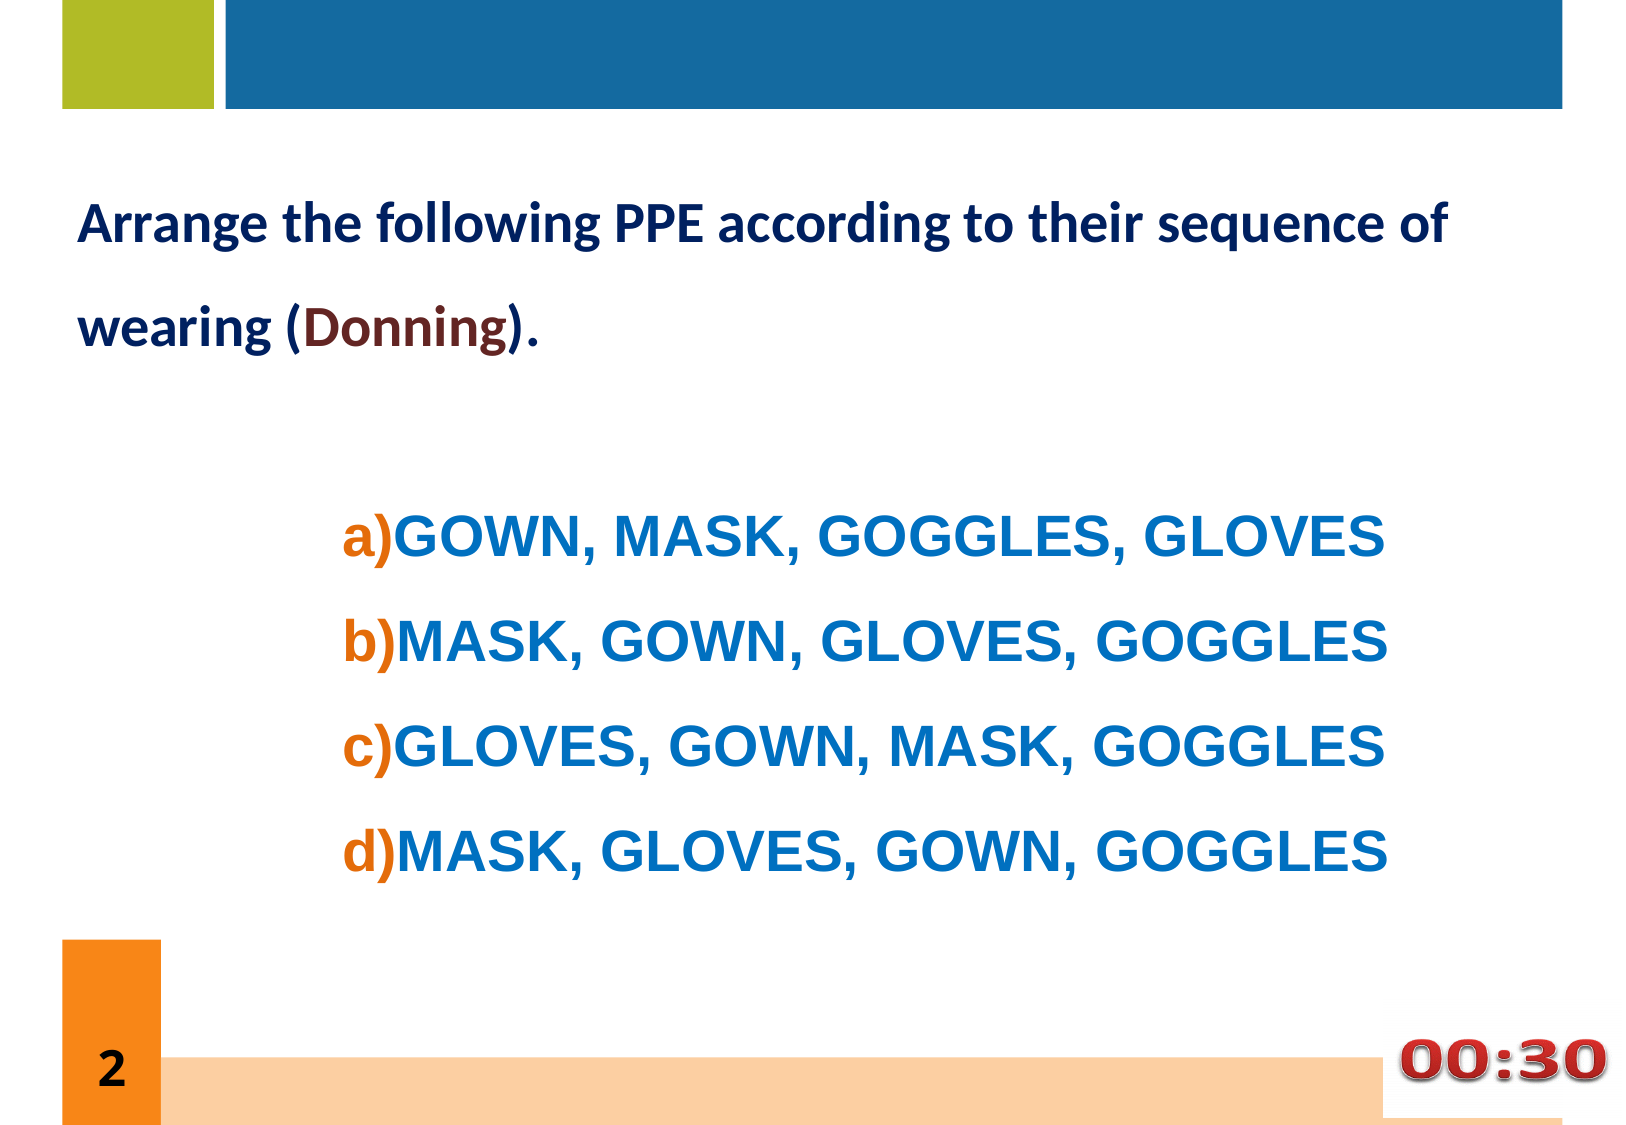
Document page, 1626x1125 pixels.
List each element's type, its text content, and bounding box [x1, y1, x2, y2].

picture [1383, 997, 1622, 1118]
text_box [60, 0, 216, 111]
text_box [159, 1055, 1382, 1125]
text_box Arrange the following PPE according to their sequence of wearing (Donning). GOWN, MASK, GOGGLES, GLOVES MASK, GOWN, GLOVES, GOGGLES GLOVES, GOWN, MASK, GOGGLES MASK, GLOVES, GOWN, GOGGLES [62, 141, 1563, 891]
text_box [224, 0, 1564, 111]
text_box [60, 938, 163, 1125]
text_box 2 [74, 1028, 150, 1104]
